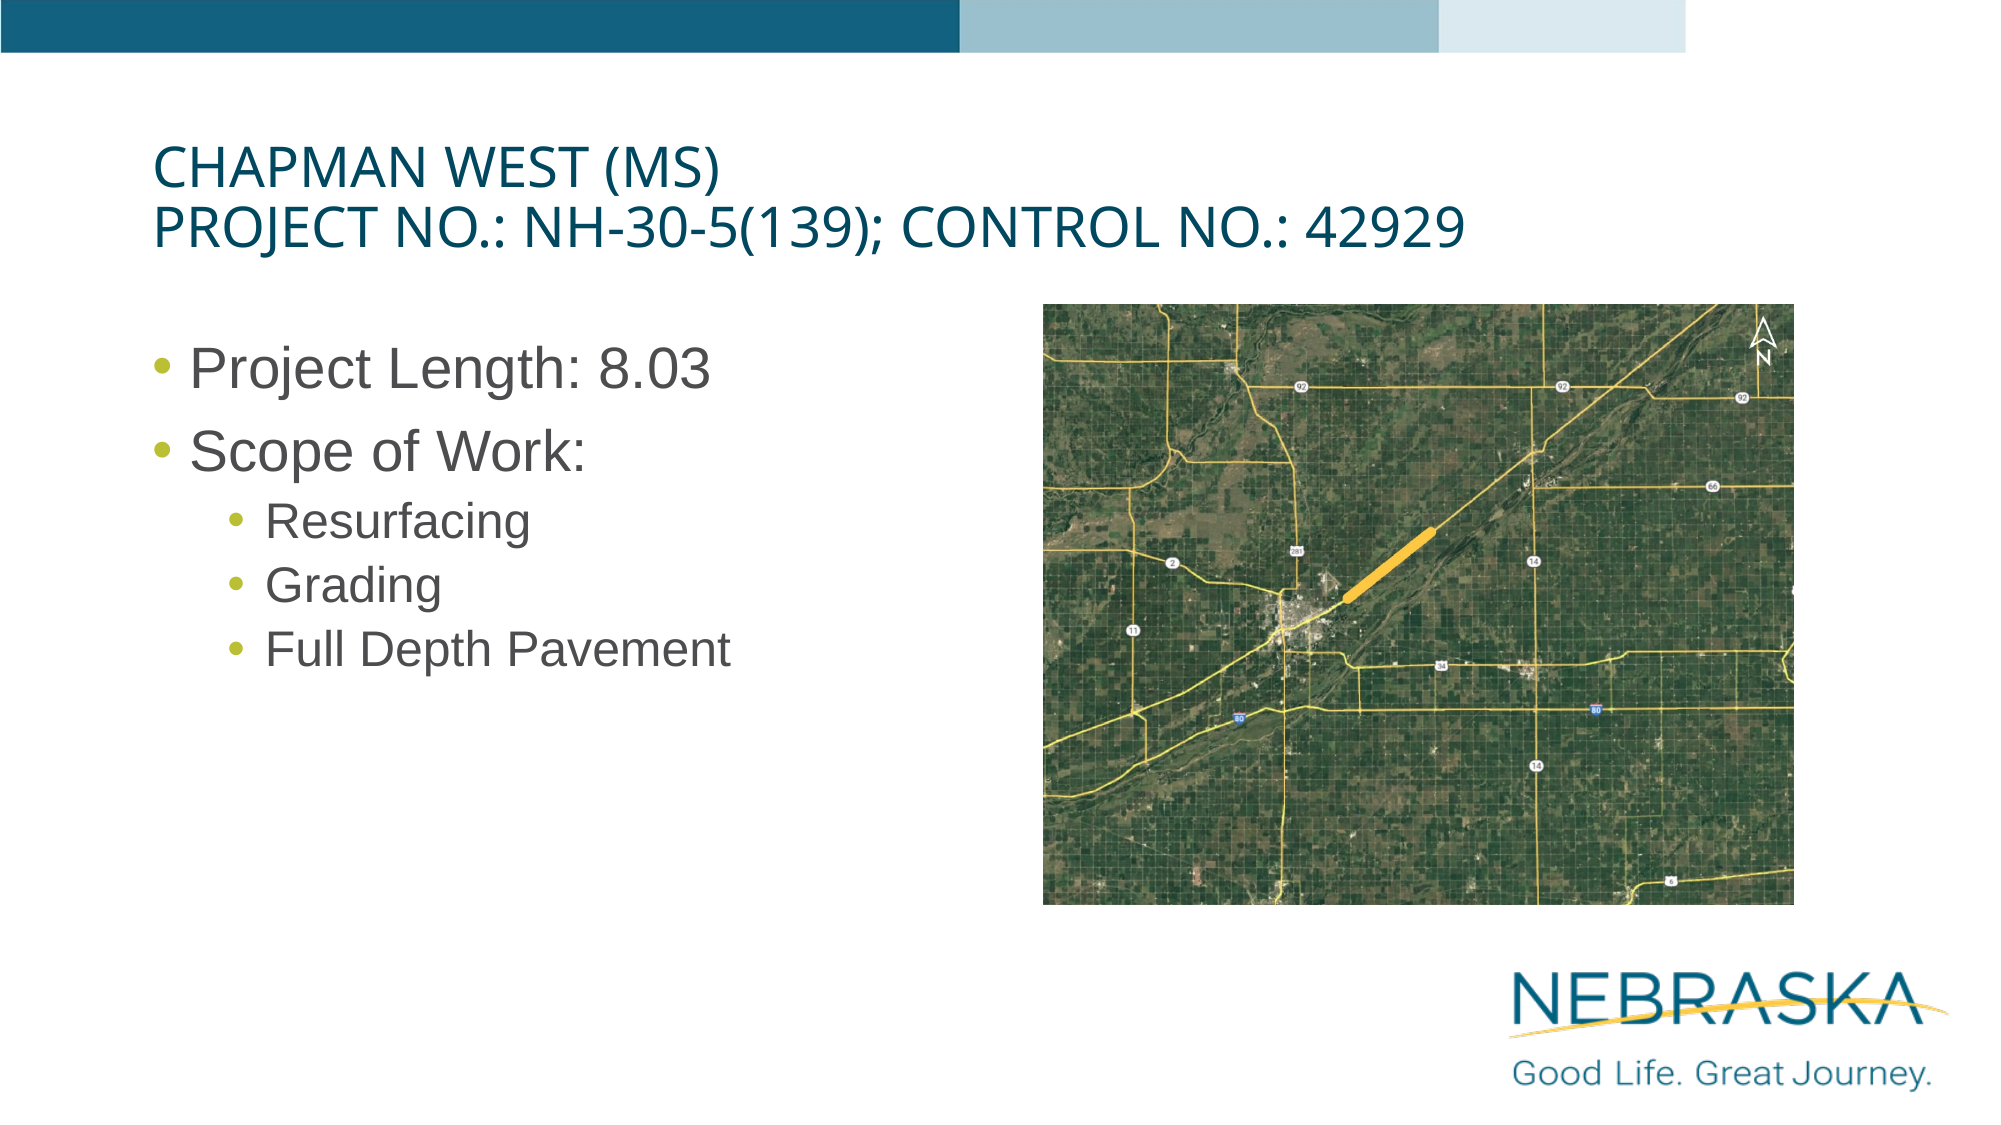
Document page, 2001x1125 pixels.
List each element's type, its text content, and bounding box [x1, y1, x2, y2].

list Project Length: 8.03 Scope of Work: Resurfacing Grading Full Depth Pavement [137, 330, 1863, 949]
picture [0, 0, 2000, 53]
picture [1043, 304, 1794, 905]
title Chapman West (MS) Project No.: NH-30-5(139); Control No.: 42929 [137, 90, 1863, 309]
picture [1503, 970, 1954, 1099]
